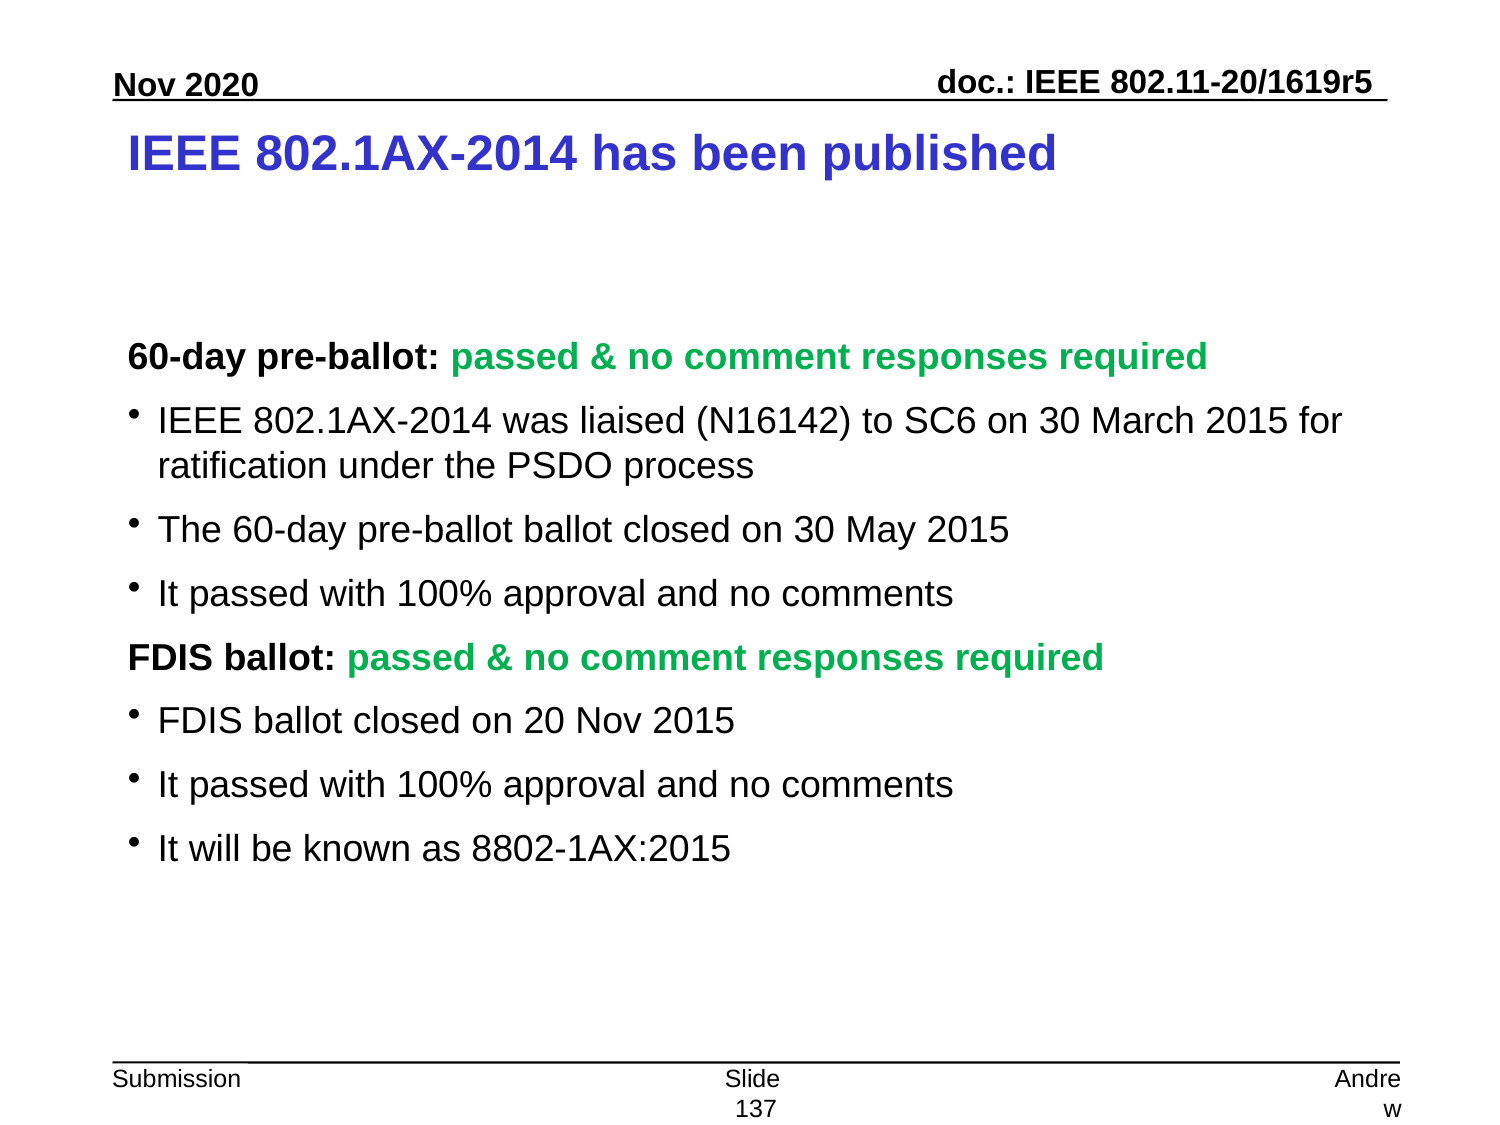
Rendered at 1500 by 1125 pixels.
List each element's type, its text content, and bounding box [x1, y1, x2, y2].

footer Andrew Myles, Cisco [1320, 1061, 1402, 1093]
slide_number Slide 137 [709, 1061, 803, 1093]
title IEEE 802.1AX-2014 has been published [112, 112, 1388, 288]
list 60-day pre-ballot: passed & no comment responses required IEEE 802.1AX-2014 was liaised (N16142) to SC6 on 30 March 2015 for ratification under the PSDO process The 60-day pre-ballot ballot closed on 30 May 2015 It passed with 100% approval and no comments FDIS ballot: passed & no comment responses required FDIS ballot closed on 20 Nov 2015 It passed with 100% approval and no comments It will be known as 8802-1AX:2015 [112, 324, 1388, 1000]
